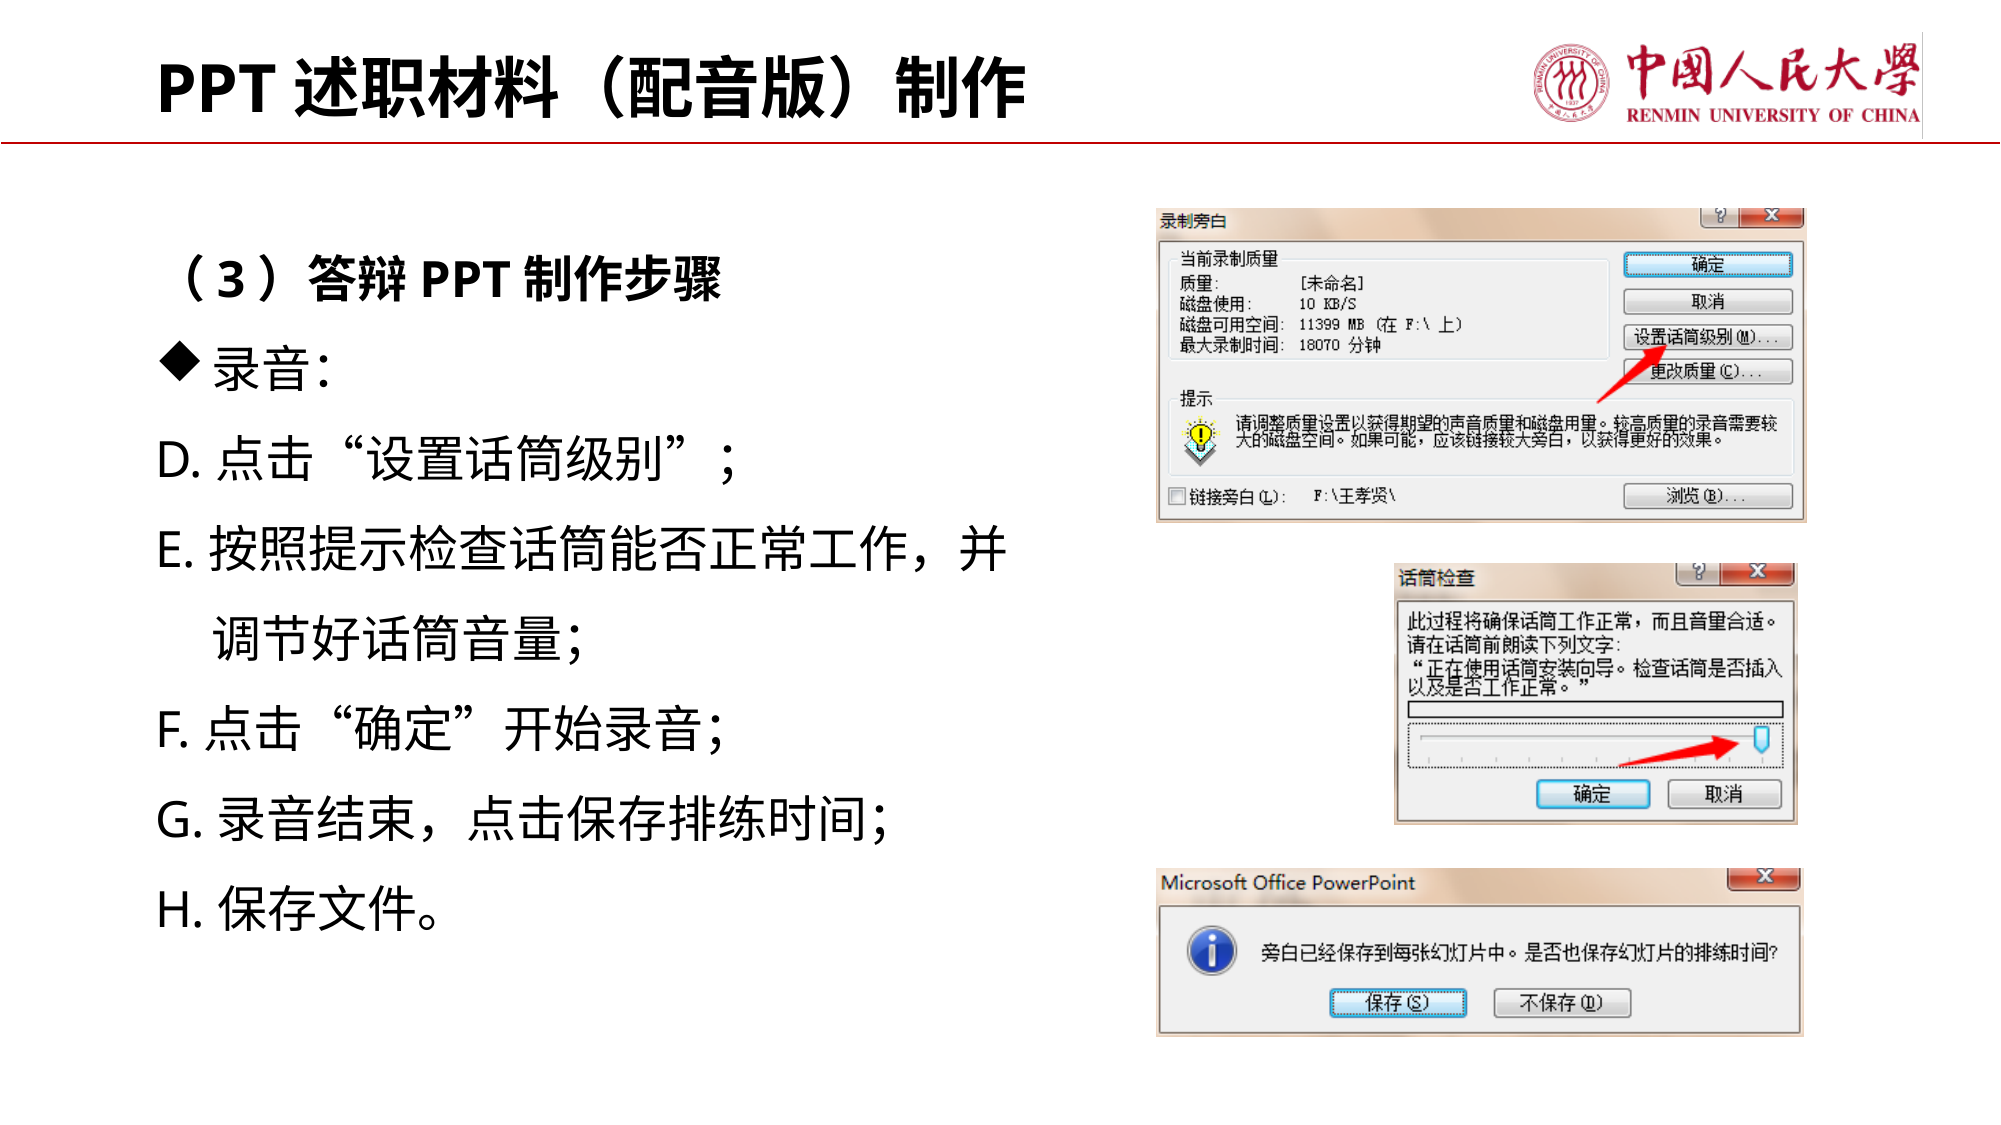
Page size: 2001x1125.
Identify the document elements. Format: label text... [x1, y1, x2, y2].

picture [1533, 31, 1946, 139]
text_box （3）答辩PPT制作步骤 录音： D.点击“设置话筒级别”； E.按照提示检查话筒能否正常工作，并 调节好话筒音量； F.点击“确定”开始录音； G.录音结束，点击保存排练时间； H.保存文件。 [140, 210, 1912, 946]
text_box PPT述职材料（配音版）制作 [140, 38, 1456, 133]
picture [1156, 868, 1804, 1037]
picture [1156, 208, 1807, 524]
picture [1393, 563, 1798, 825]
